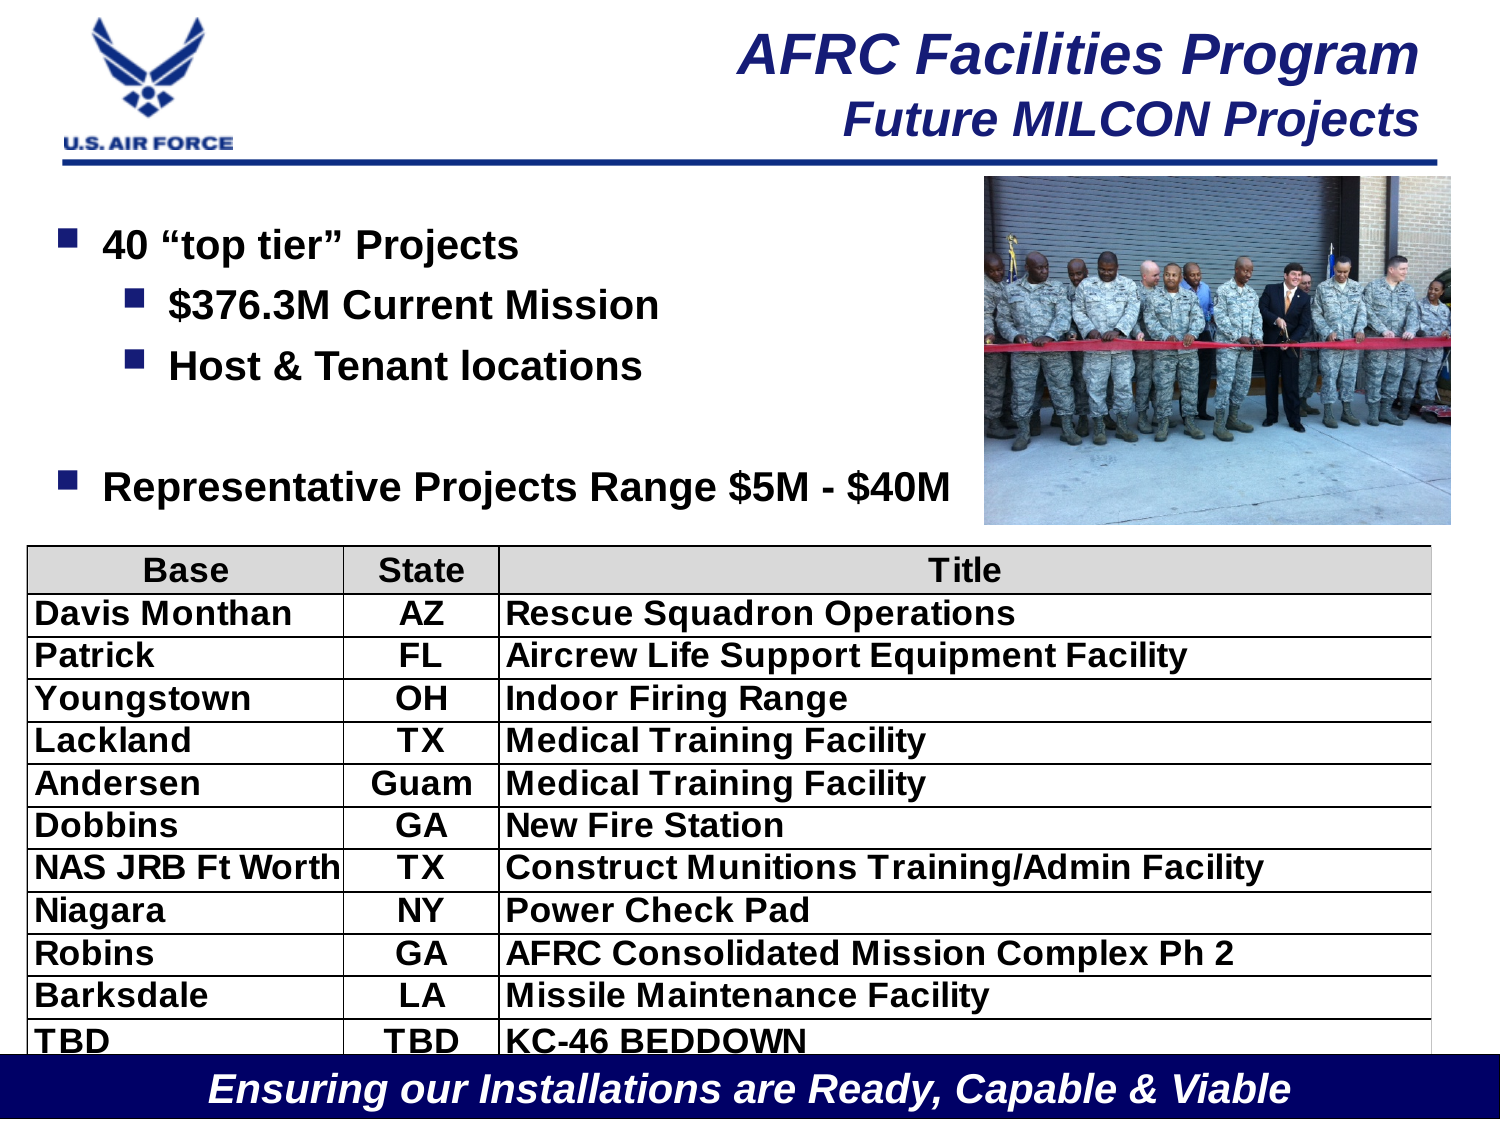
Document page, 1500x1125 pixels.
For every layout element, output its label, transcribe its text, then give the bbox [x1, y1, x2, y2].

list 40 “top tier” Projects $376.3M Current Mission Host & Tenant locations Representative Projects Range $5M - $40M [40, 210, 1419, 543]
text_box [26, 545, 1434, 1065]
text_box [1419, 533, 1423, 543]
title AFRC Facilities Program Future MILCON Projects [230, 33, 1437, 109]
picture [984, 176, 1451, 525]
picture [64, 17, 233, 150]
text_box Ensuring our Installations are Ready, Capable & Viable [0, 1054, 1500, 1119]
